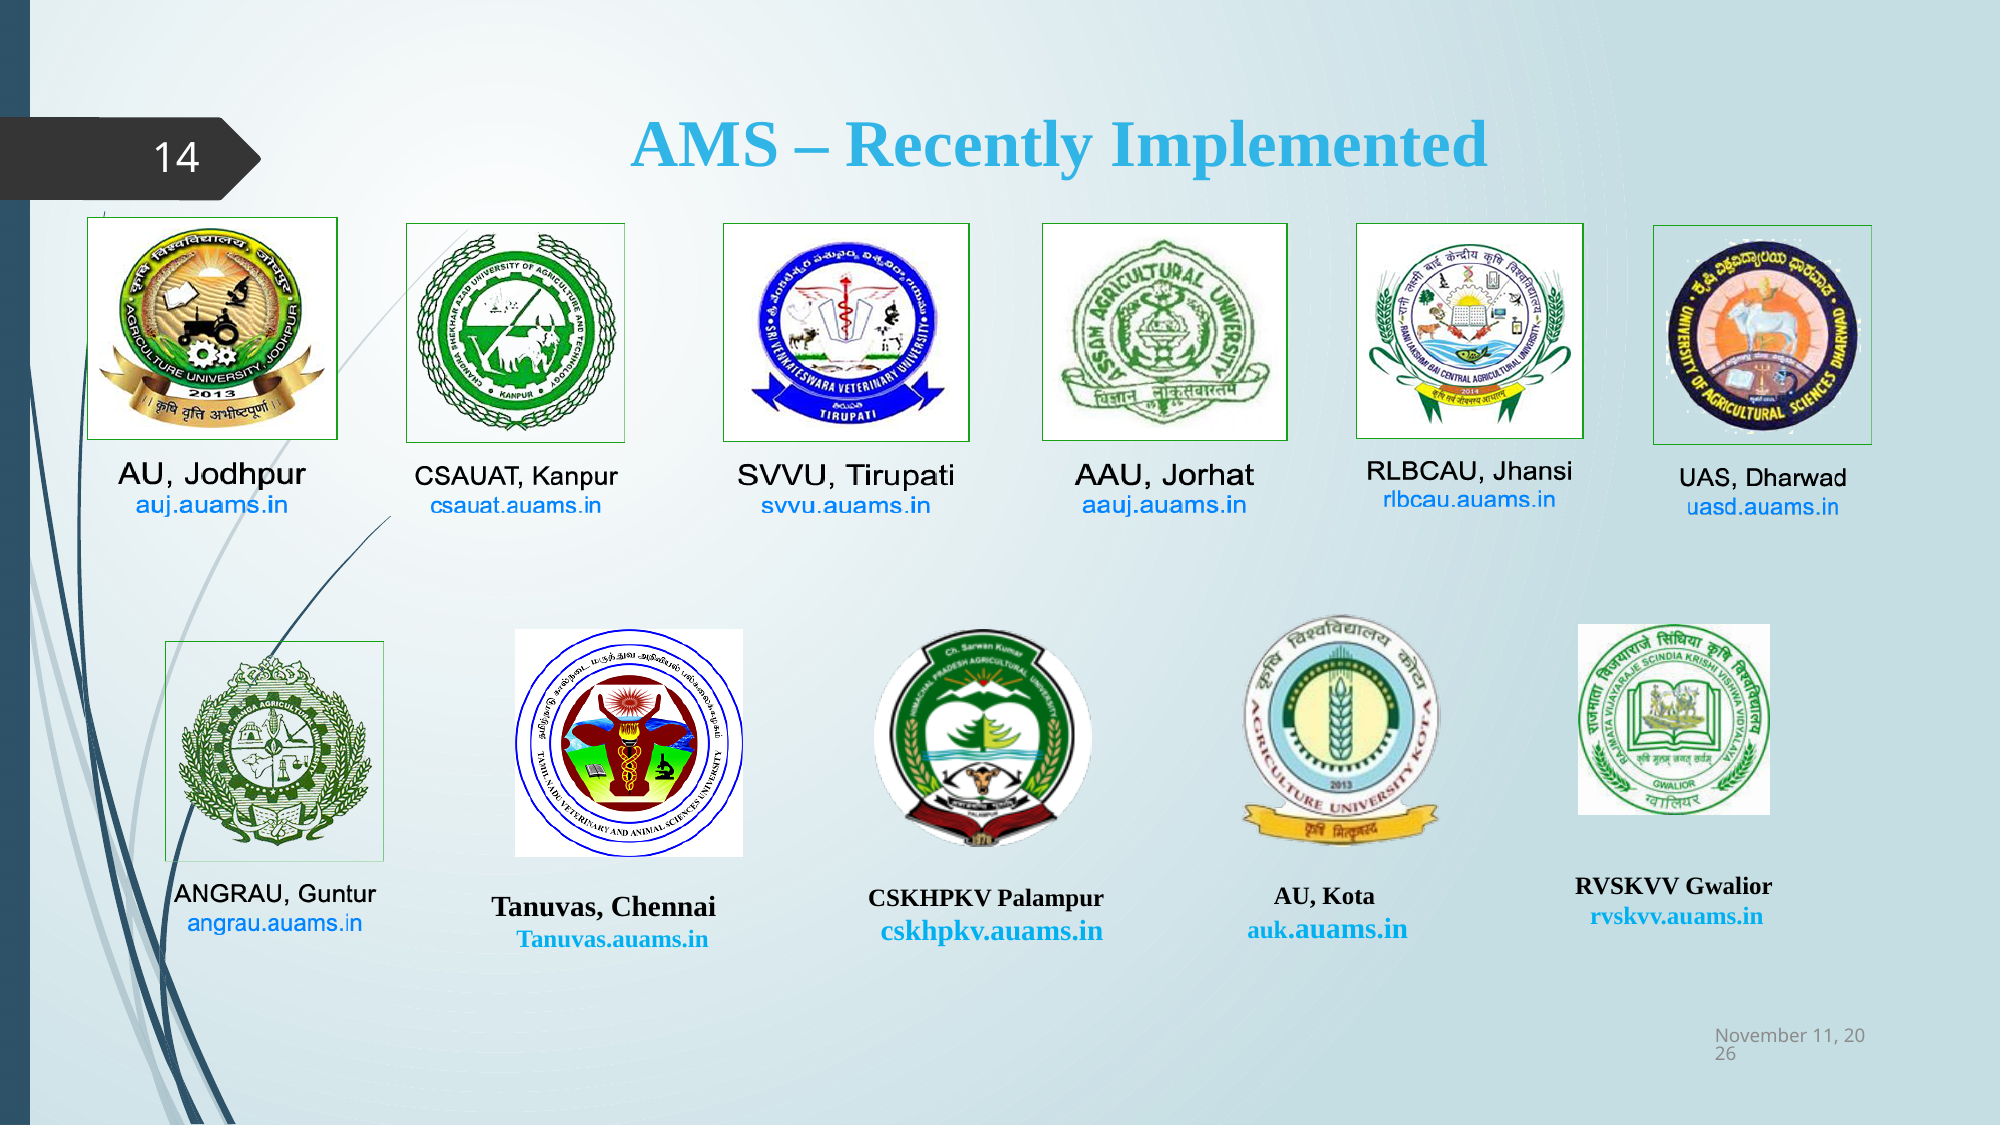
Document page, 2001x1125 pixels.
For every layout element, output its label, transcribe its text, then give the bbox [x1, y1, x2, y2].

slide_number 14 [338, 217, 1585, 324]
slide_number 14 [87, 129, 216, 190]
text_box Tanuvas, Chennai Tanuvas.auams.in [476, 880, 774, 960]
picture [1229, 613, 1472, 847]
picture [165, 641, 384, 935]
picture [408, 225, 623, 512]
picture [1653, 225, 1872, 515]
text_box AU, Kota auk.auams.in [1176, 872, 1473, 952]
text_box RVSKVV Gwalior rvskvv.auams.in [1525, 862, 1823, 938]
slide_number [1699, 1005, 1888, 1067]
picture [1578, 624, 1770, 815]
text_box AMS – Recently Implemented [238, 36, 1882, 324]
text_box CSKHPKV Palampur cskhpkv.auams.in [853, 874, 1150, 954]
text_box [92, 220, 1583, 514]
picture [515, 629, 743, 857]
picture [874, 629, 1092, 847]
